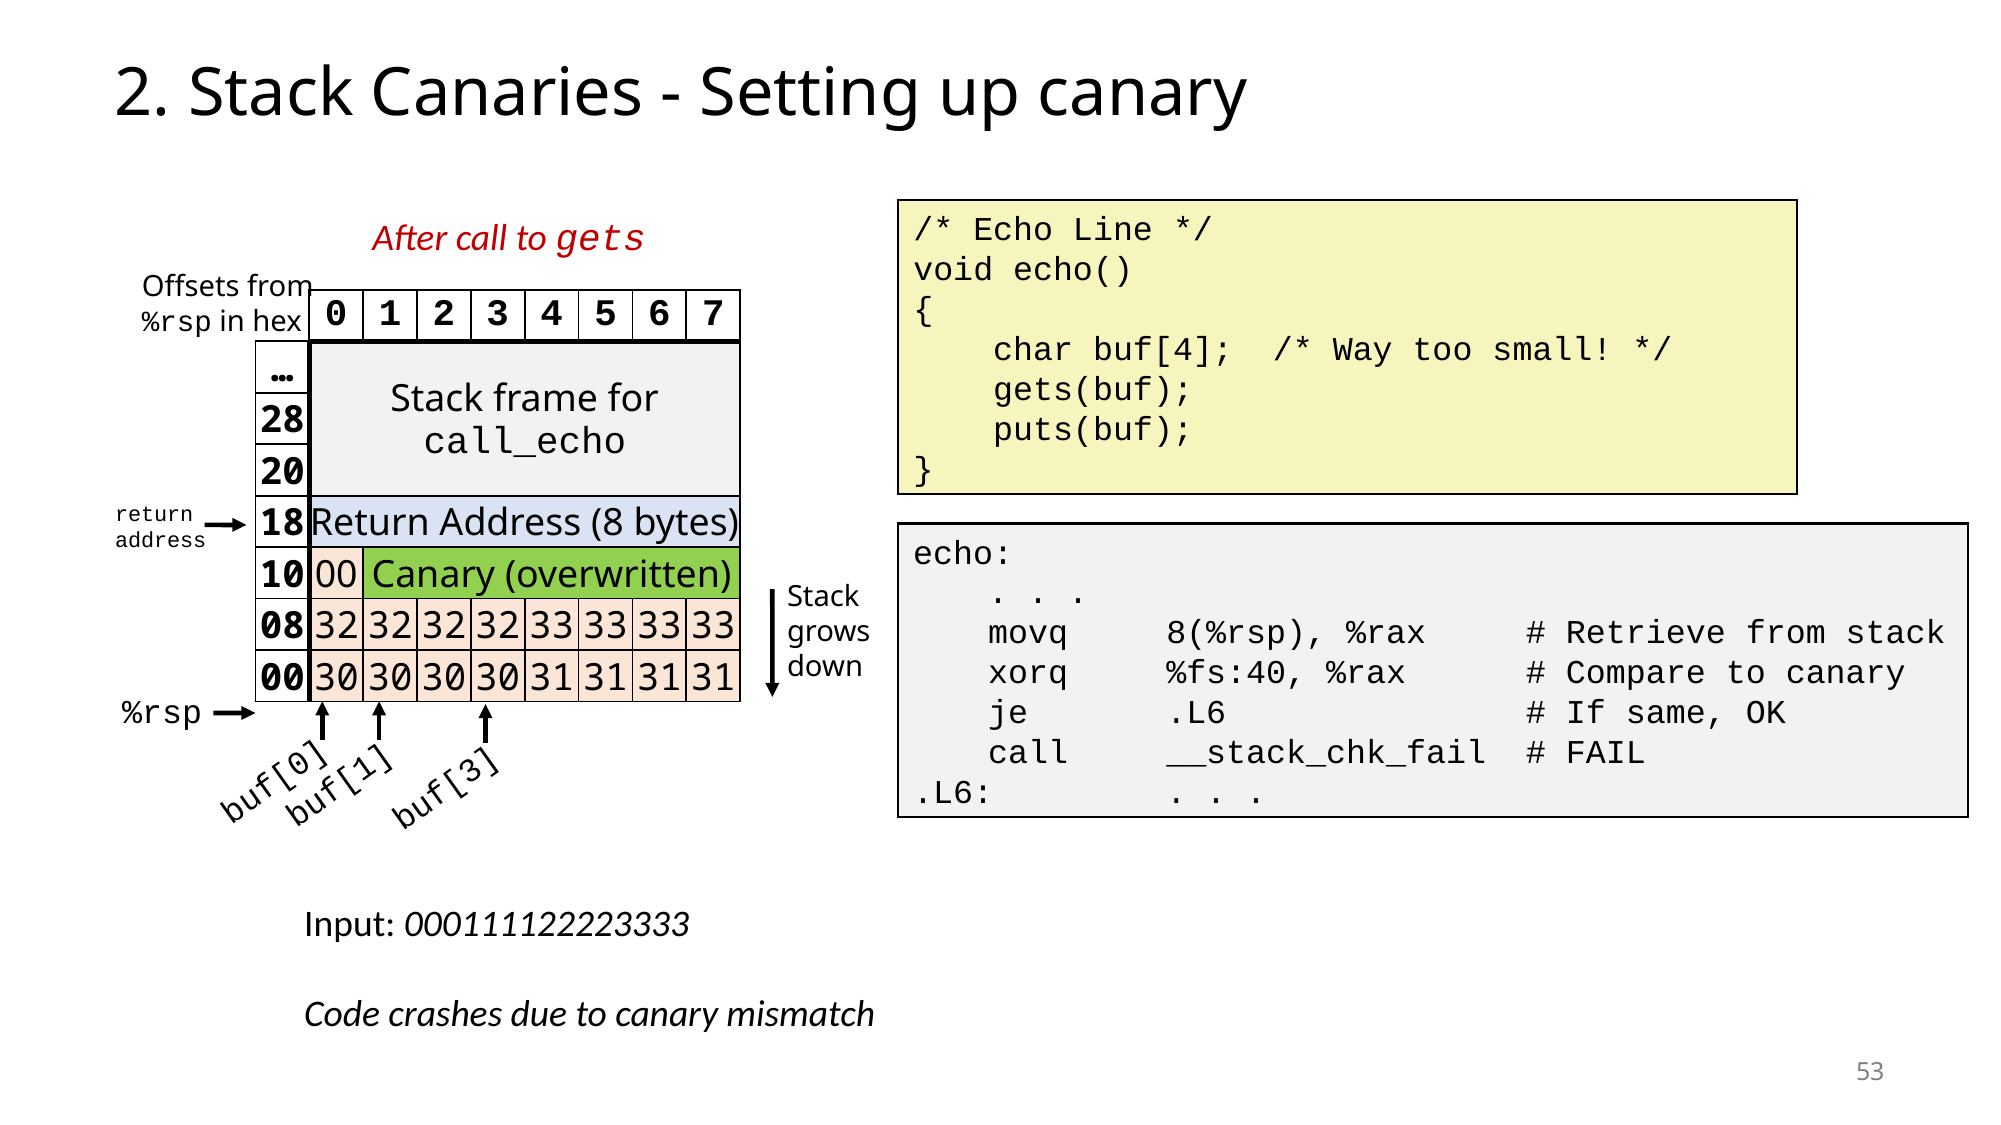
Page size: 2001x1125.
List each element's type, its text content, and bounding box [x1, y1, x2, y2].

table_cell 00 [256, 651, 307, 701]
text_box echo: . . . movq 8(%rsp), %rax # Retrieve from stack xorq %fs:40, %rax # Compare to canary je .L6 # If same, OK call __stack_chk_fail # FAIL .L6: . . . [898, 523, 1968, 818]
table_cell 33 [633, 599, 685, 649]
text_box buf[3] [367, 720, 521, 852]
table_cell 18 [256, 497, 307, 546]
title 2. Stack Canaries - Setting up canary [99, 37, 1900, 150]
table_header 3 [472, 291, 524, 339]
table_cell … [256, 345, 307, 392]
text_box Offsets from %rsp in hex [127, 260, 393, 345]
table_cell 08 [256, 599, 307, 649]
table_header 6 [633, 291, 685, 339]
table_cell Return Address (8 bytes) [312, 497, 739, 546]
table_cell 31 [633, 651, 685, 701]
table_cell 32 [472, 599, 524, 649]
table_cell 32 [364, 599, 416, 649]
text_box %rsp [107, 682, 218, 738]
table_cell 33 [579, 599, 632, 649]
table_cell 32 [312, 599, 362, 649]
text_box buf[1] [260, 717, 415, 849]
table_header 4 [526, 291, 578, 339]
text_box Stack grows down [772, 570, 892, 690]
text_box [218, 706, 256, 720]
table_header 2 [418, 291, 470, 339]
table_cell 28 [256, 394, 307, 443]
table_cell 00 [312, 548, 362, 598]
text_box buf[0] [195, 714, 341, 845]
table_cell 32 [418, 599, 470, 649]
text_box /* Echo Line */ void echo() { char buf[4]; /* Way too small! */ gets(buf); puts(buf); } [898, 200, 1798, 495]
text_box [372, 701, 386, 741]
table_cell 30 [472, 651, 524, 701]
table_header 5 [579, 291, 632, 339]
table_cell 30 [364, 651, 416, 701]
text_box return address [100, 492, 222, 560]
text_box [766, 684, 776, 697]
text_box After call to gets [357, 205, 661, 266]
table_cell 33 [687, 599, 739, 649]
table_cell Canary (overwritten) [364, 548, 739, 598]
table_cell 33 [526, 599, 578, 649]
slide_number 53 [1749, 1042, 1900, 1103]
text_box [479, 704, 492, 722]
text_box Input: 000111122223333 Code crashes due to canary mismatch [289, 891, 891, 1041]
table_cell 31 [687, 651, 739, 701]
table_cell 20 [256, 445, 307, 495]
text_box [316, 701, 329, 741]
table_header 1 [393, 291, 416, 339]
text_box [204, 518, 247, 532]
table_cell 30 [418, 651, 470, 701]
table_cell 30 [312, 651, 362, 701]
table_cell Stack frame for call_echo [312, 344, 739, 495]
table_cell 31 [579, 651, 632, 701]
table_cell 31 [526, 651, 578, 701]
table_header 7 [687, 291, 739, 339]
table_cell 10 [256, 548, 307, 598]
